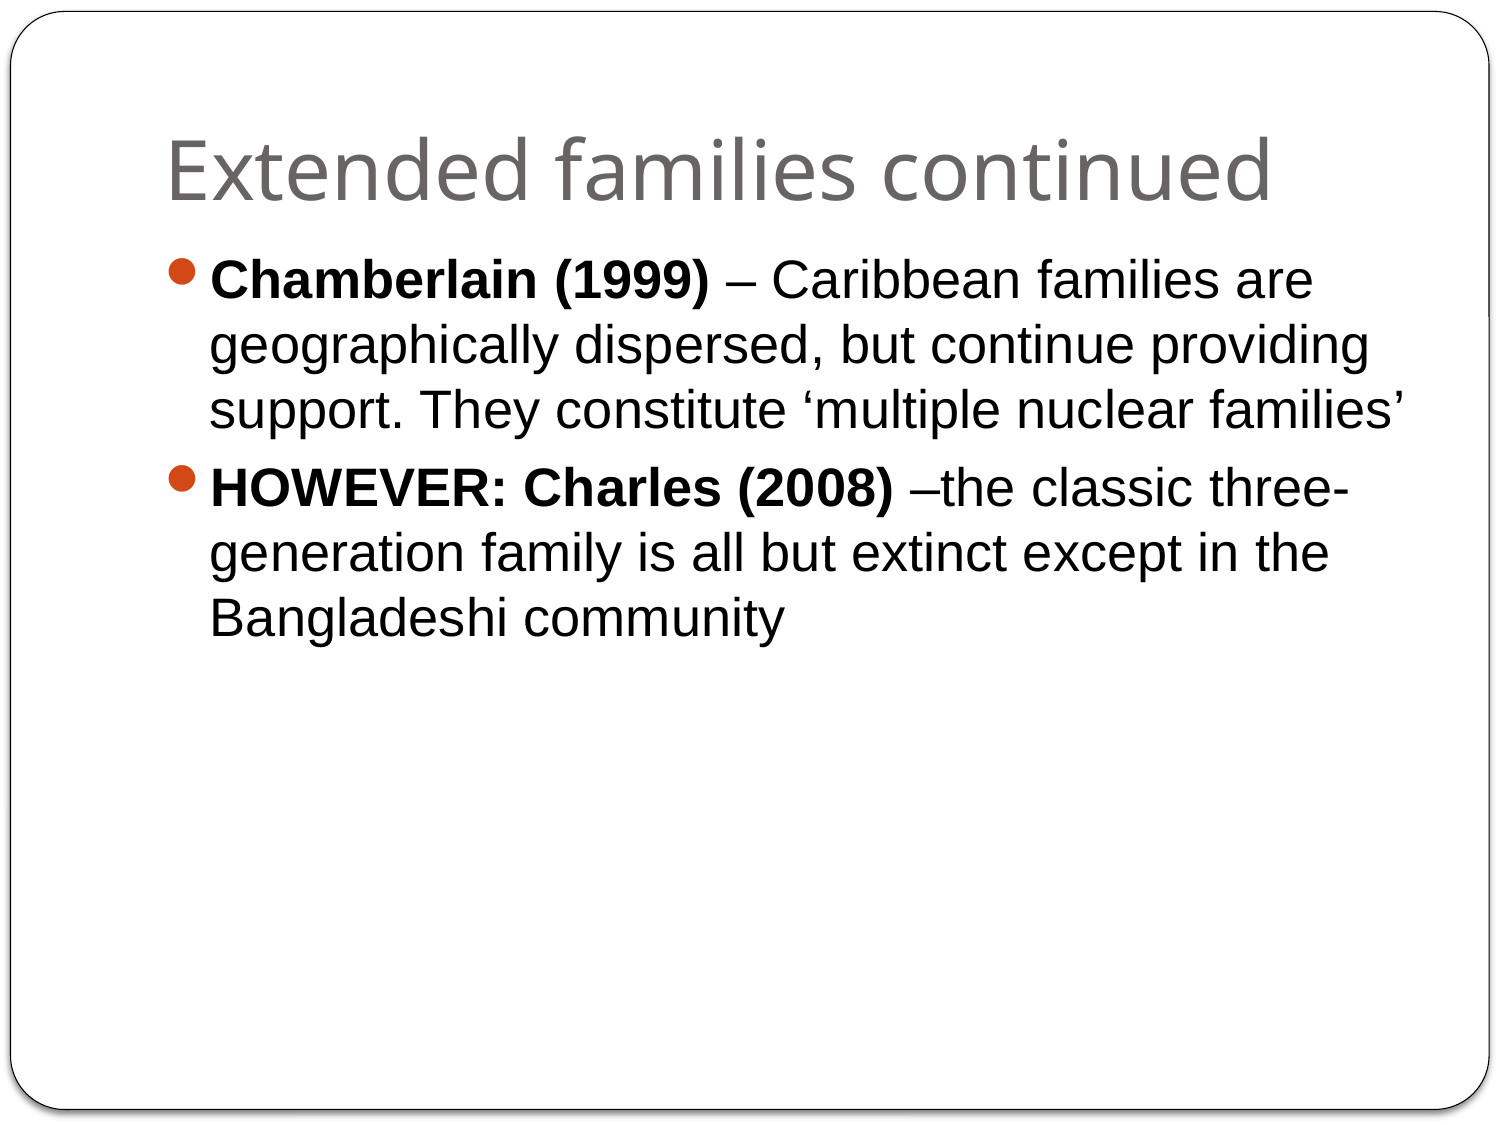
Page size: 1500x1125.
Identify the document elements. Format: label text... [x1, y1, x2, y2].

title Extended families continued [150, 45, 1425, 233]
list Chamberlain (1999) – Caribbean families are geographically dispersed, but continue providing support. They constitute ‘multiple nuclear families’ HOWEVER: Charles (2008) –the classic three-generation family is all but extinct except in the Bangladeshi community [150, 237, 1425, 988]
